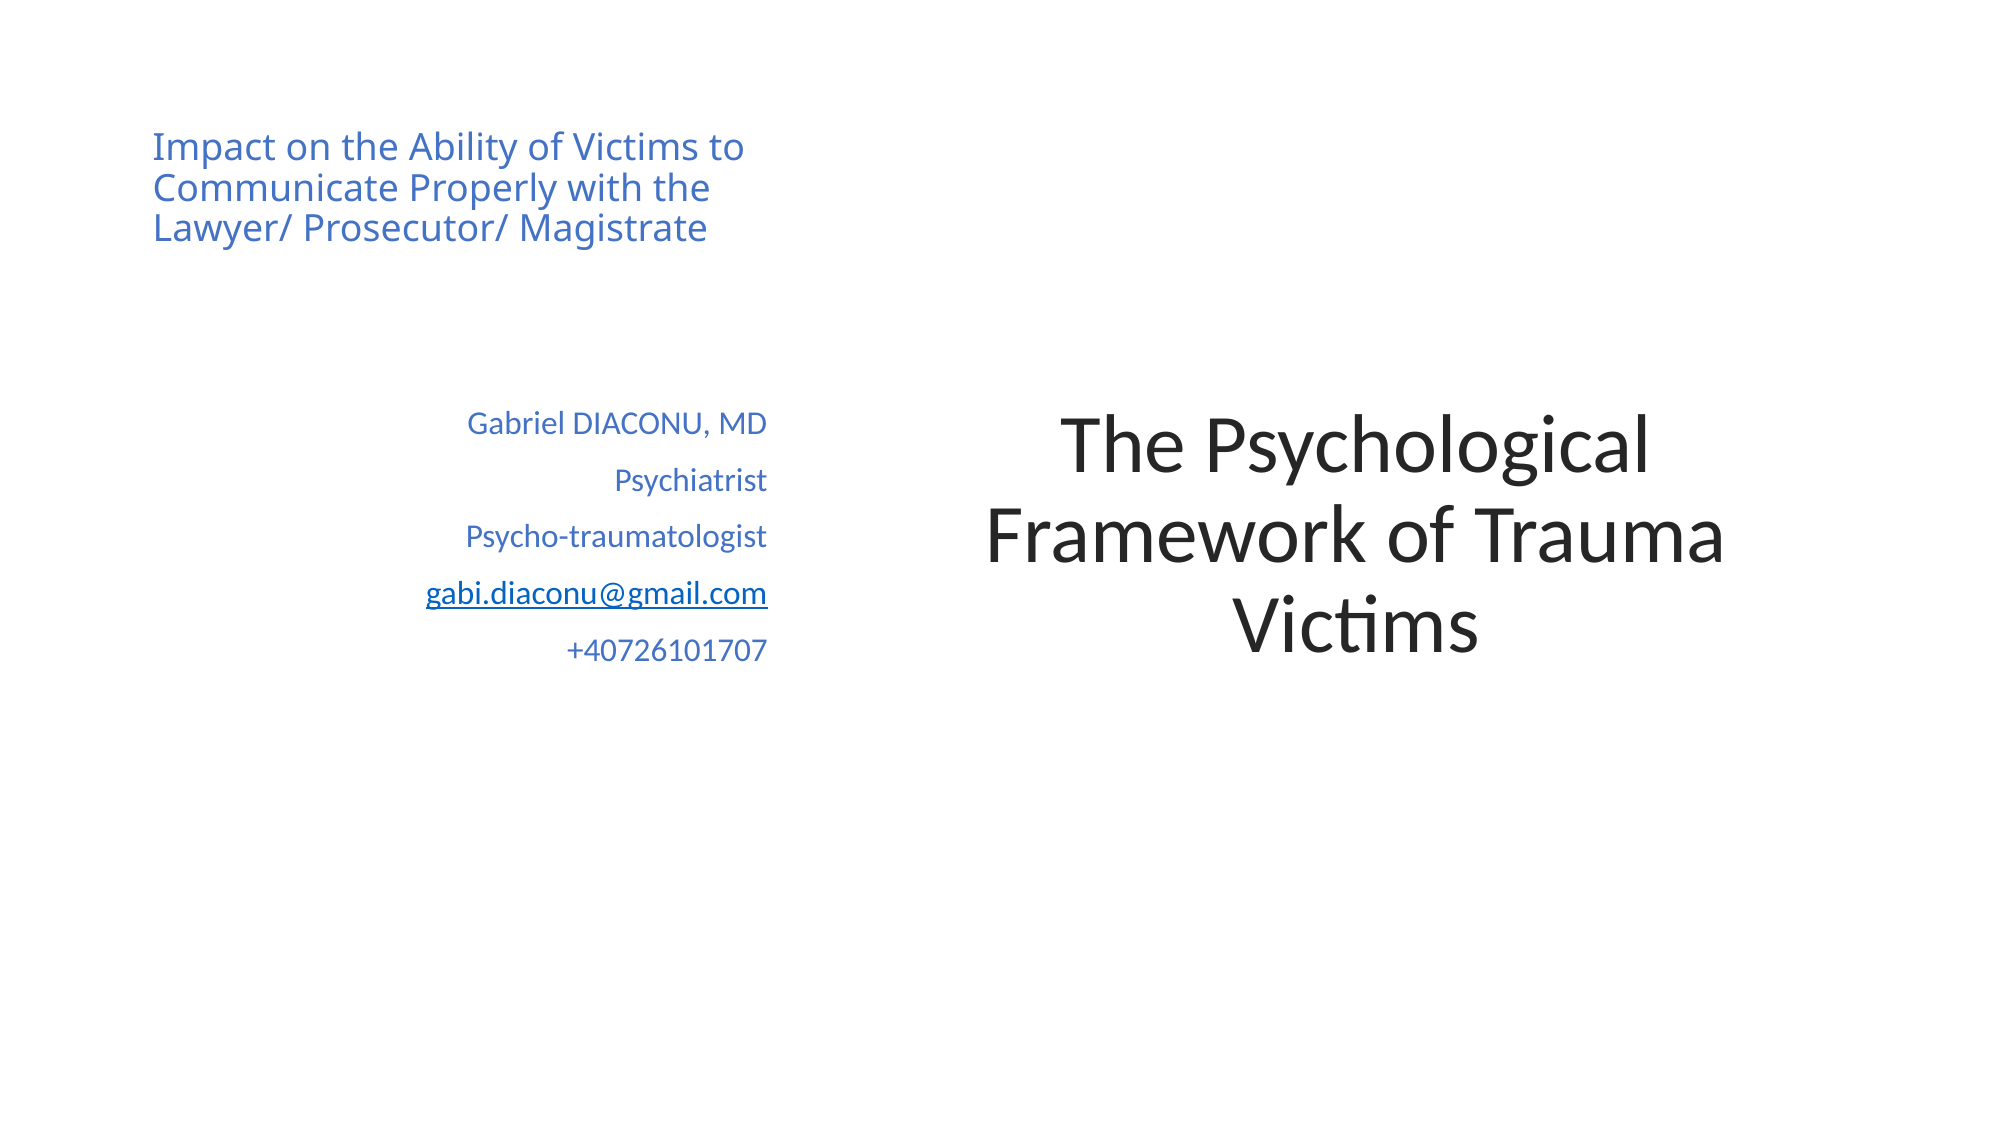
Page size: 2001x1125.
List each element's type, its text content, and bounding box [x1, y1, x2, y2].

list The Psychological Framework of Trauma Victims [850, 161, 1863, 962]
list Gabriel DIACONU, MD Psychiatrist Psycho-traumatologist gabi.diaconu@gmail.com +40726101707 [137, 337, 783, 963]
title Impact on the Ability of Victims to Communicate Properly with the Lawyer/ Prosecutor/ Magistrate [137, 75, 783, 337]
